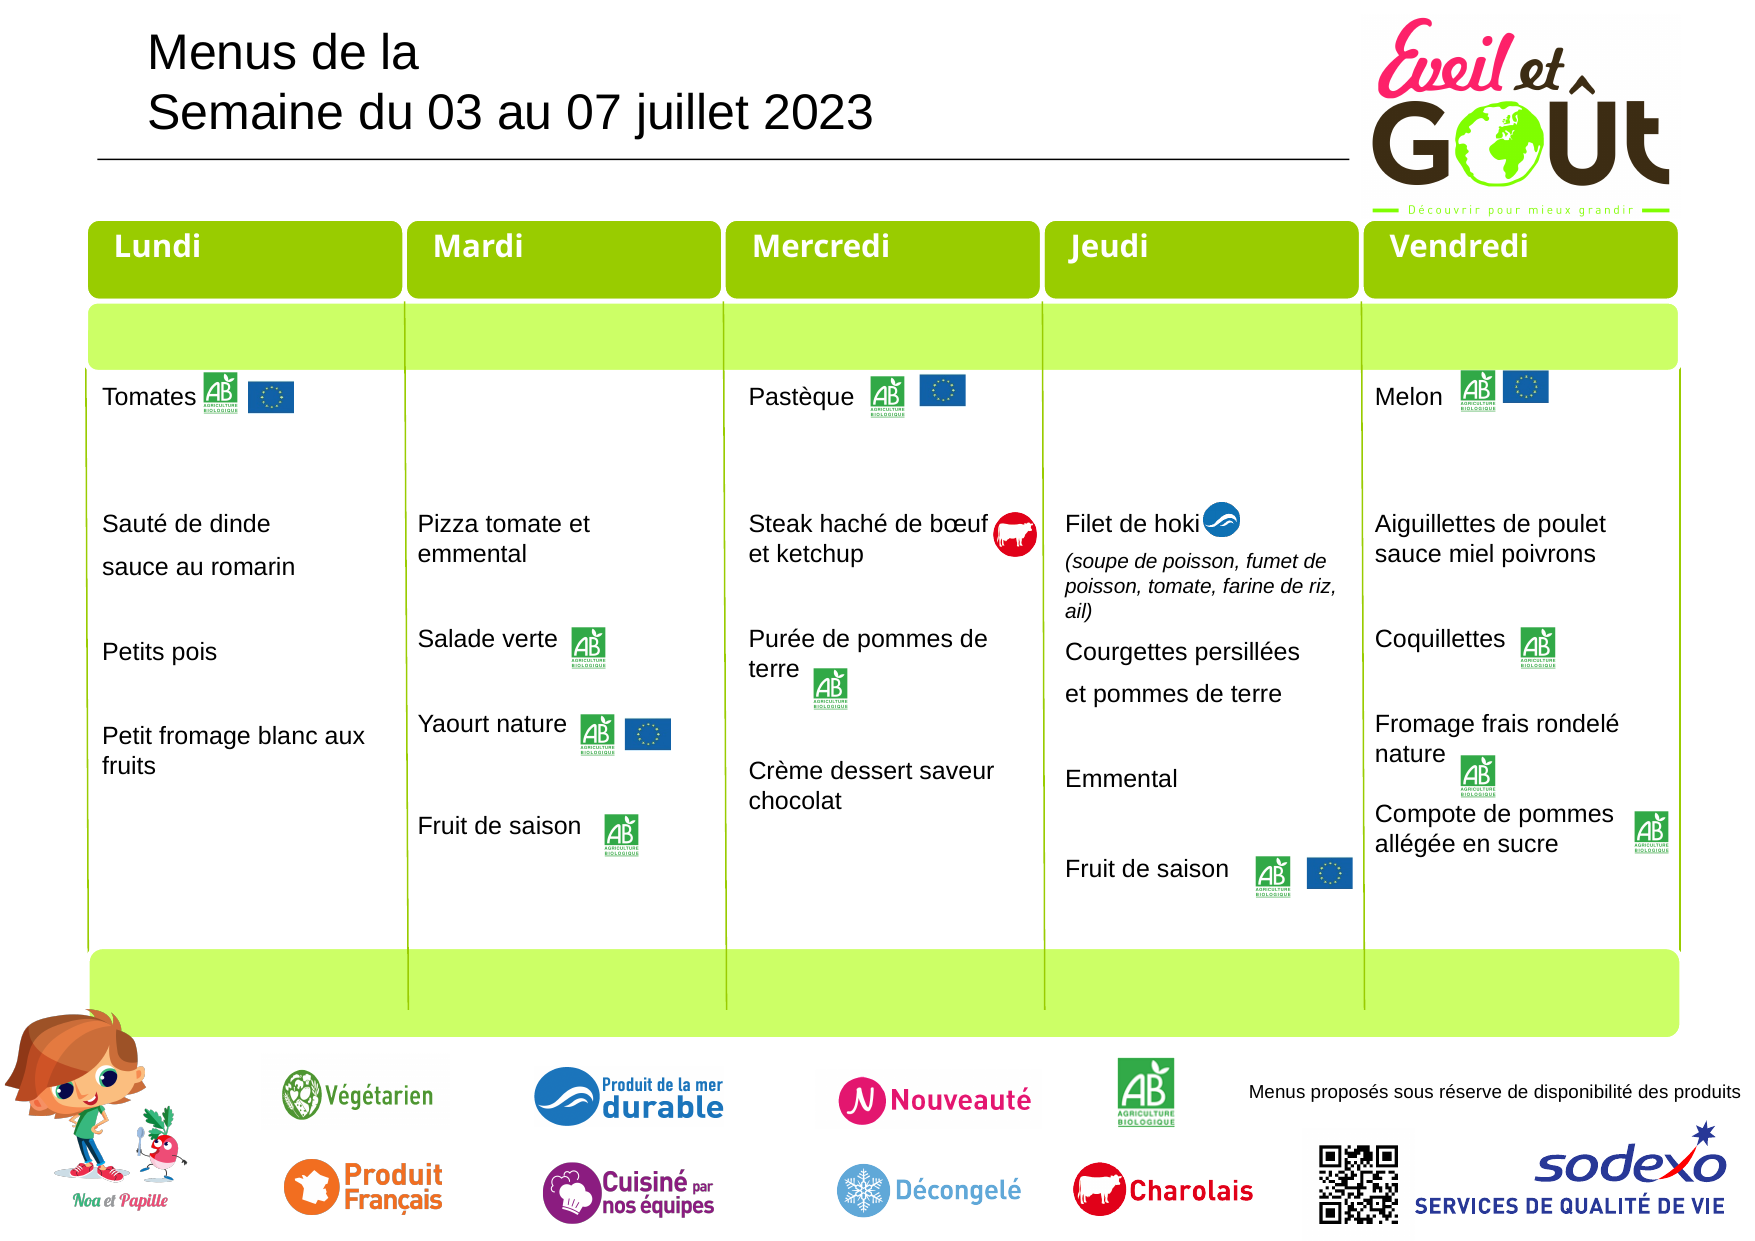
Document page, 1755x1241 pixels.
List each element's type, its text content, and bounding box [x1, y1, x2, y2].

picture [284, 1159, 442, 1215]
text_box Tomates Sauté de dinde sauce au romarin Petits pois Petit fromage blanc aux fruits [85, 372, 417, 998]
picture [1073, 1162, 1253, 1216]
picture [919, 373, 966, 407]
picture [870, 376, 905, 419]
picture [813, 668, 848, 711]
picture [542, 1161, 714, 1225]
picture [534, 1066, 724, 1127]
picture [1520, 626, 1556, 669]
picture [1302, 1128, 1415, 1241]
picture [4, 1009, 193, 1214]
picture [247, 380, 295, 414]
picture [570, 626, 606, 669]
picture [1502, 369, 1549, 404]
picture [1460, 369, 1496, 412]
text_box Filet de hoki (soupe de poisson, fumet de poisson, tomate, farine de riz, ail) Courgettes persillées et pommes de terre Emmental Fruit de saison [1048, 372, 1359, 998]
picture [1633, 811, 1669, 854]
picture [835, 1162, 1028, 1219]
picture [202, 371, 238, 414]
text_box Pastèque Steak haché de bœuf et ketchup Purée de pommes de terre Crème dessert saveur chocolat [732, 372, 1048, 998]
picture [1202, 501, 1240, 538]
picture [1255, 856, 1291, 898]
text_box Menus de la Semaine du 03 au 07 juillet 2023 [132, 12, 1010, 148]
picture [604, 814, 640, 857]
picture [1361, 14, 1681, 219]
picture [261, 1053, 450, 1130]
picture [1116, 1056, 1176, 1129]
text_box Pizza tomate et emmental Salade verte Yaourt nature Fruit de saison [417, 372, 712, 998]
picture [1306, 855, 1353, 890]
picture [1460, 755, 1496, 798]
picture [579, 714, 615, 757]
picture [992, 512, 1037, 557]
picture [624, 717, 672, 751]
picture [815, 1069, 1042, 1129]
text_box Melon Aiguillettes de poulet sauce miel poivrons Coquillettes Fromage frais rondelé nature Compote de pommes allégée en sucre [1359, 372, 1684, 998]
